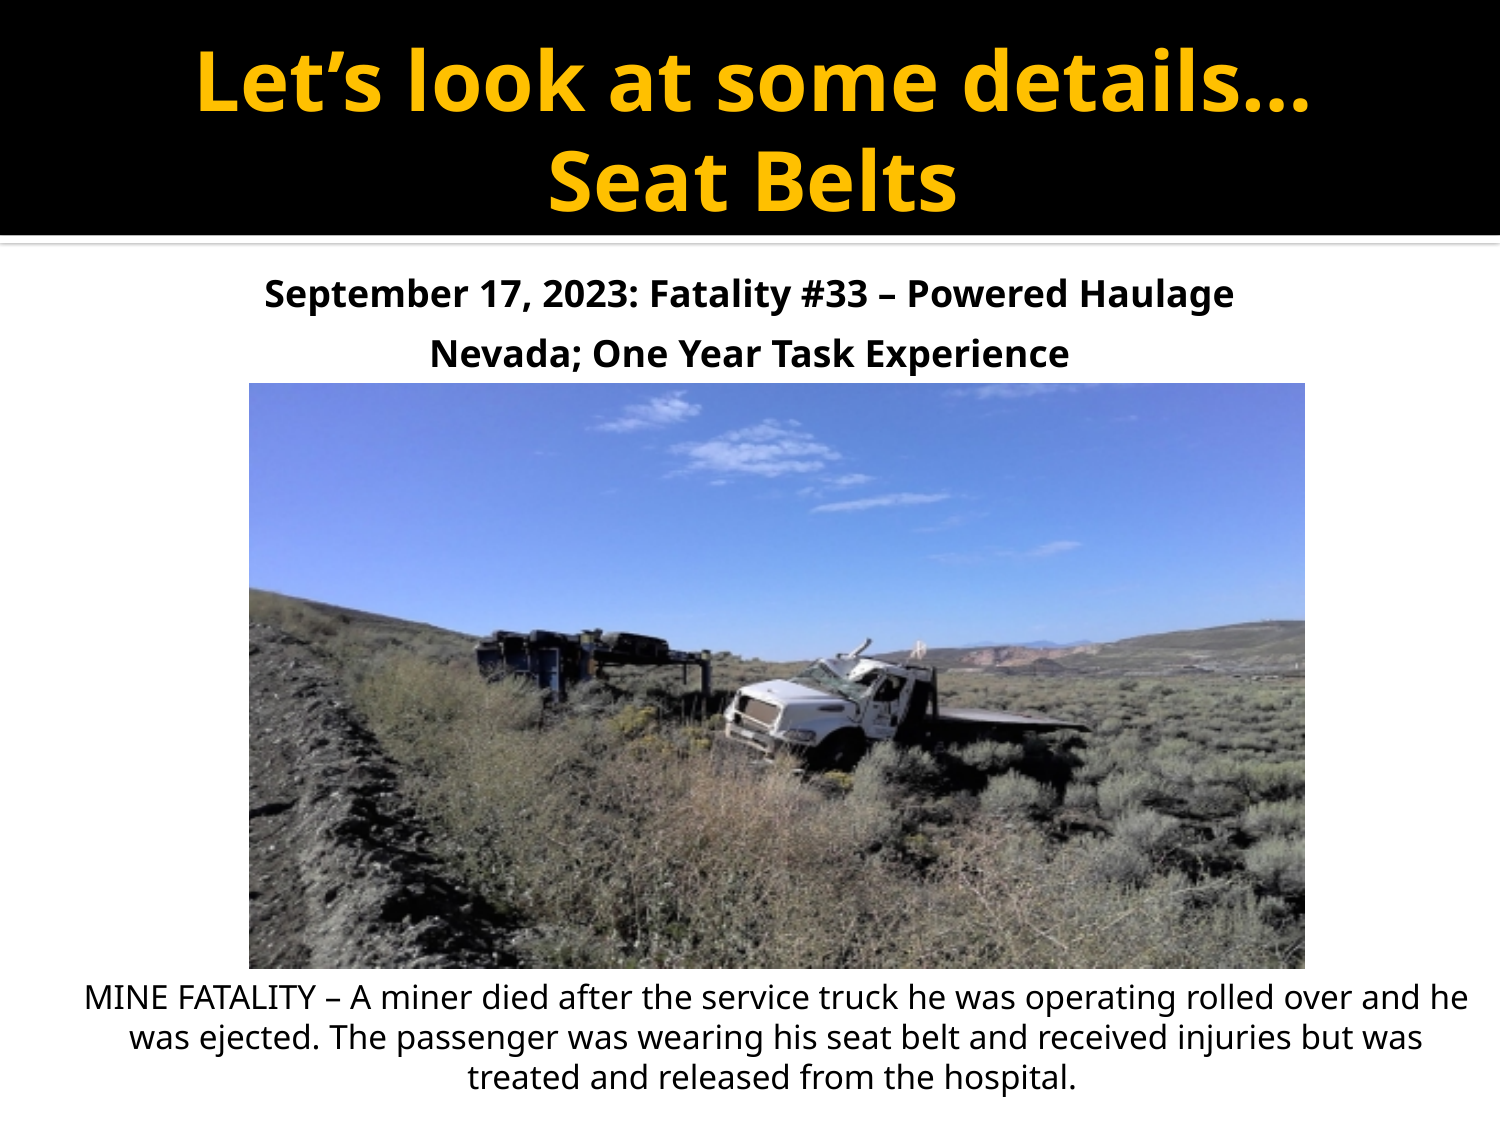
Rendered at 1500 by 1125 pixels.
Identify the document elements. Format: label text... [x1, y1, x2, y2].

title Let’s look at some details… Seat Belts [75, 25, 1425, 231]
text_box September 17, 2023: Fatality #33 – Powered Haulage [131, 262, 1369, 323]
text_box MINE FATALITY – A miner died after the service truck he was operating rolled over and he was ejected. The passenger was wearing his seat belt and received injuries but was treated and released from the hospital. [64, 969, 1490, 1104]
picture [249, 383, 1305, 970]
text_box Nevada; One Year Task Experience [99, 323, 1400, 383]
